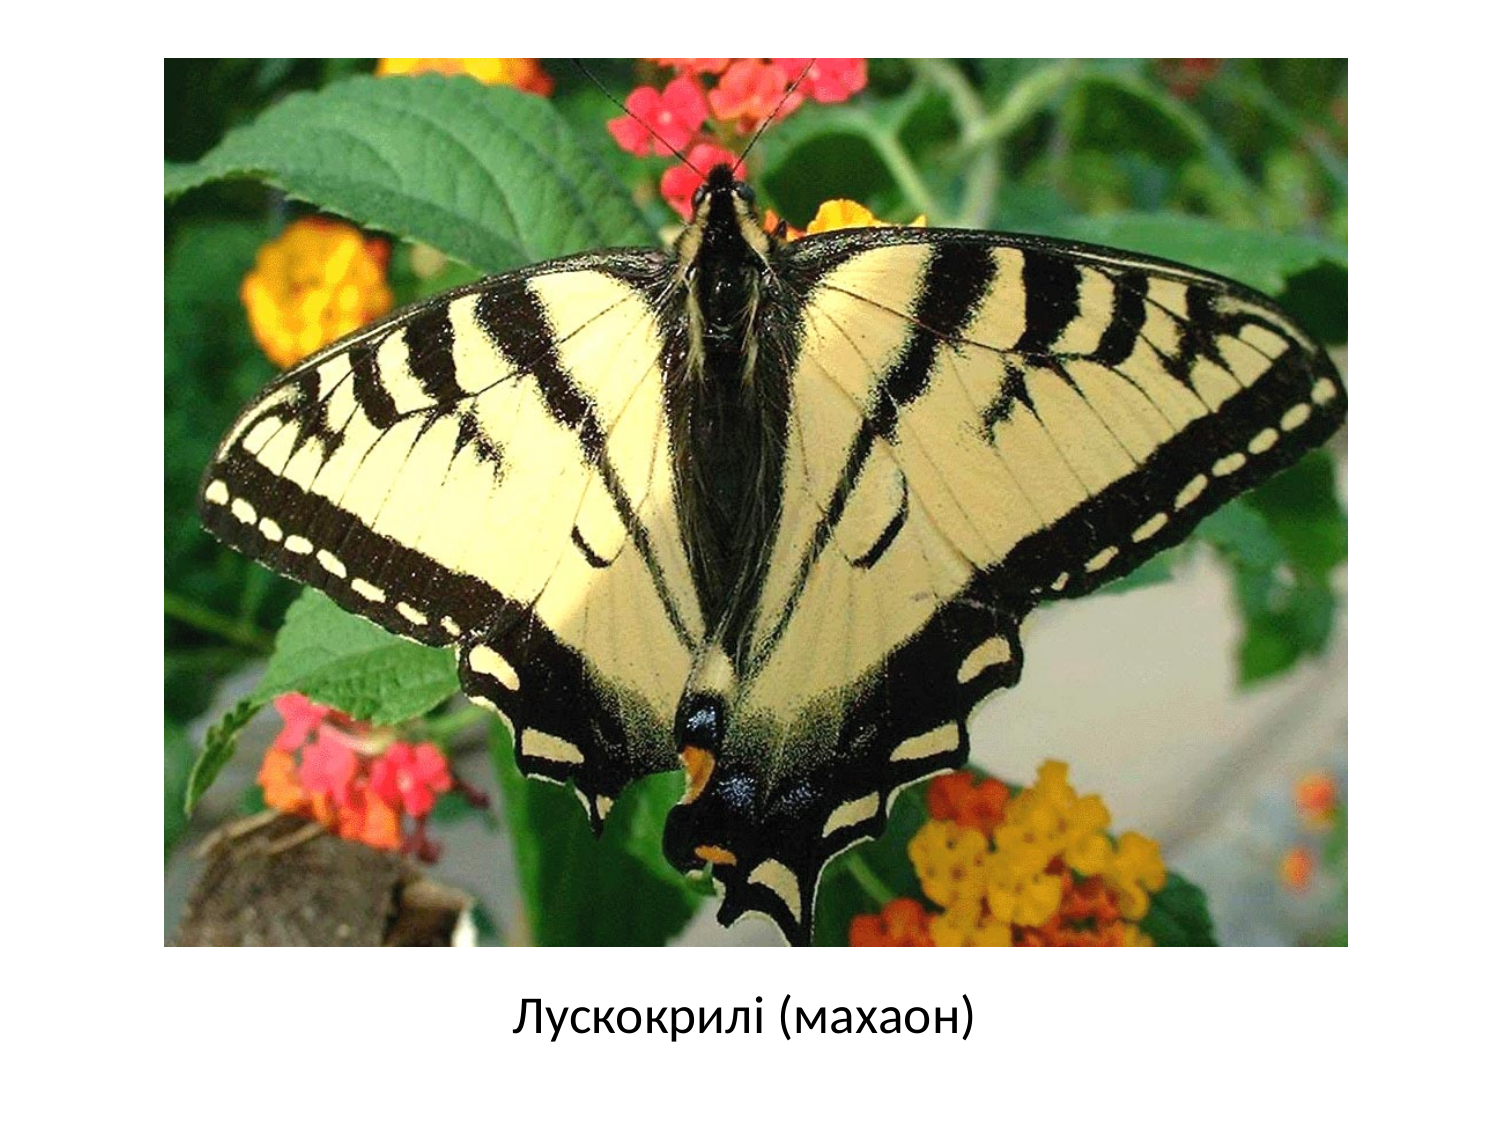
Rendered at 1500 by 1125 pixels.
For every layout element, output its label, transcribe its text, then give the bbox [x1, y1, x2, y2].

list Лускокрилі (махаон) [70, 972, 1421, 1052]
picture [163, 58, 1348, 947]
